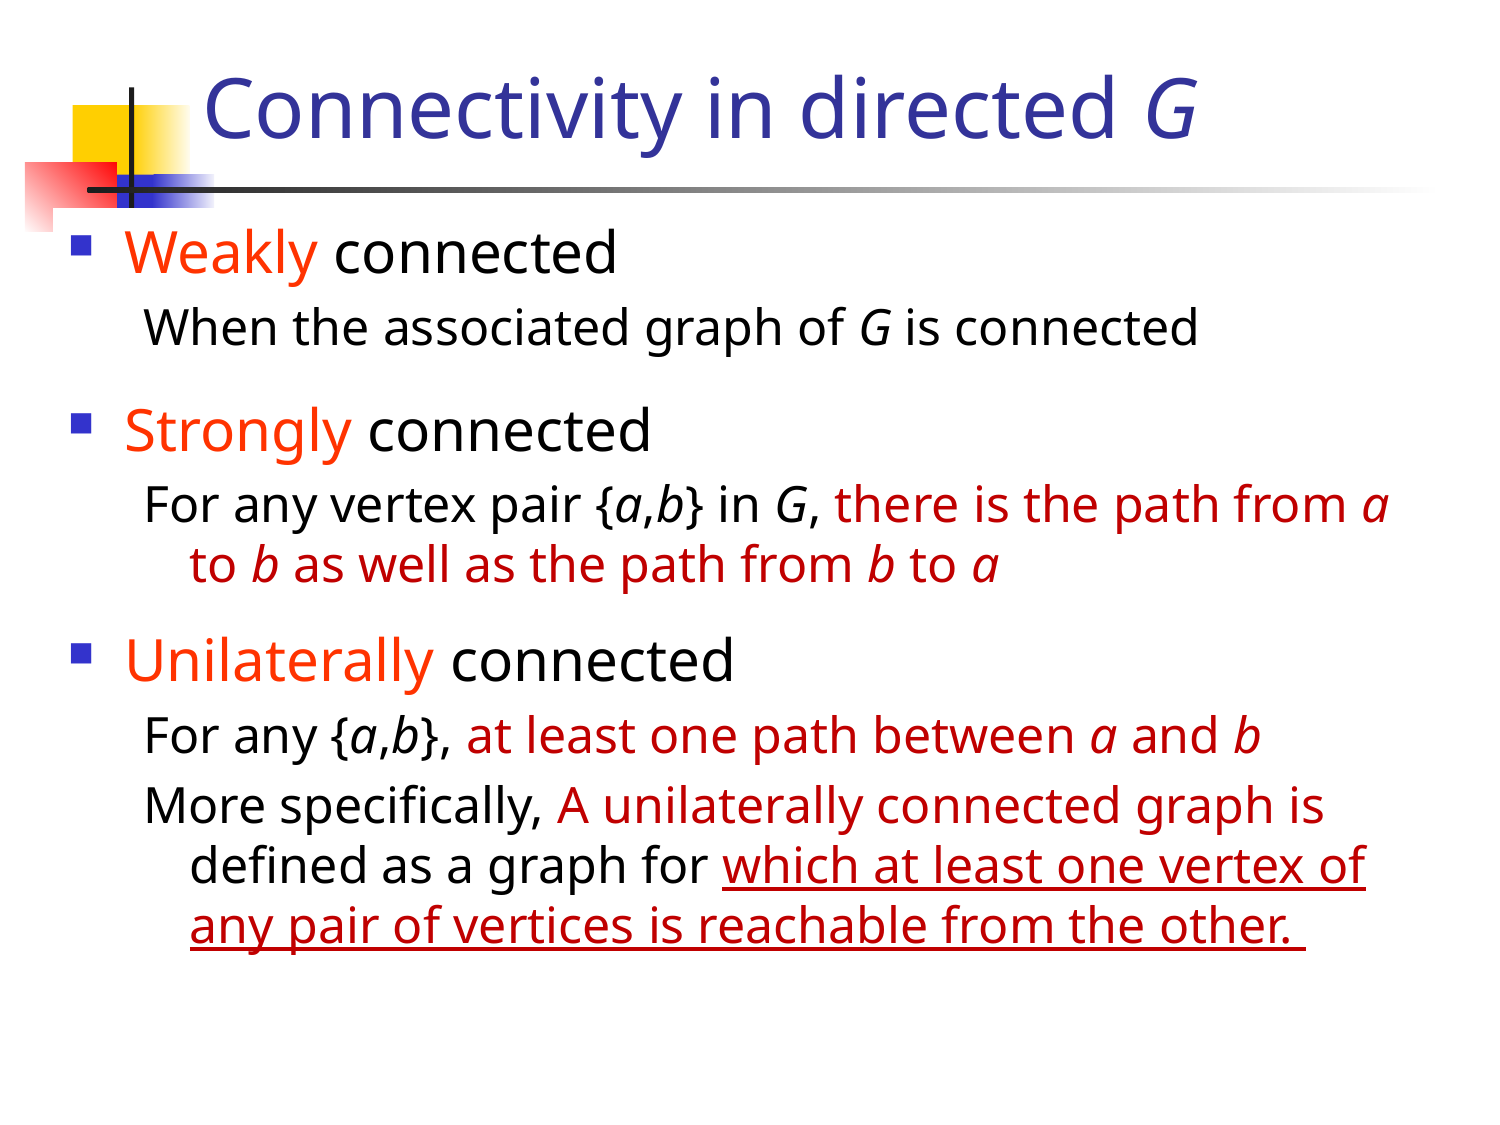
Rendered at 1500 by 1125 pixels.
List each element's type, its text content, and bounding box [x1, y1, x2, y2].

title Connectivity in directed G [187, 24, 1466, 163]
list Weakly connected When the associated graph of G is connected Strongly connected For any vertex pair {a,b} in G, there is the path from a to b as well as the path from b to a Unilaterally connected For any {a,b}, at least one path between a and b More specifically, A unilaterally connected graph is defined as a graph for which at least one vertex of any pair of vertices is reachable from the other. [53, 208, 1459, 1047]
